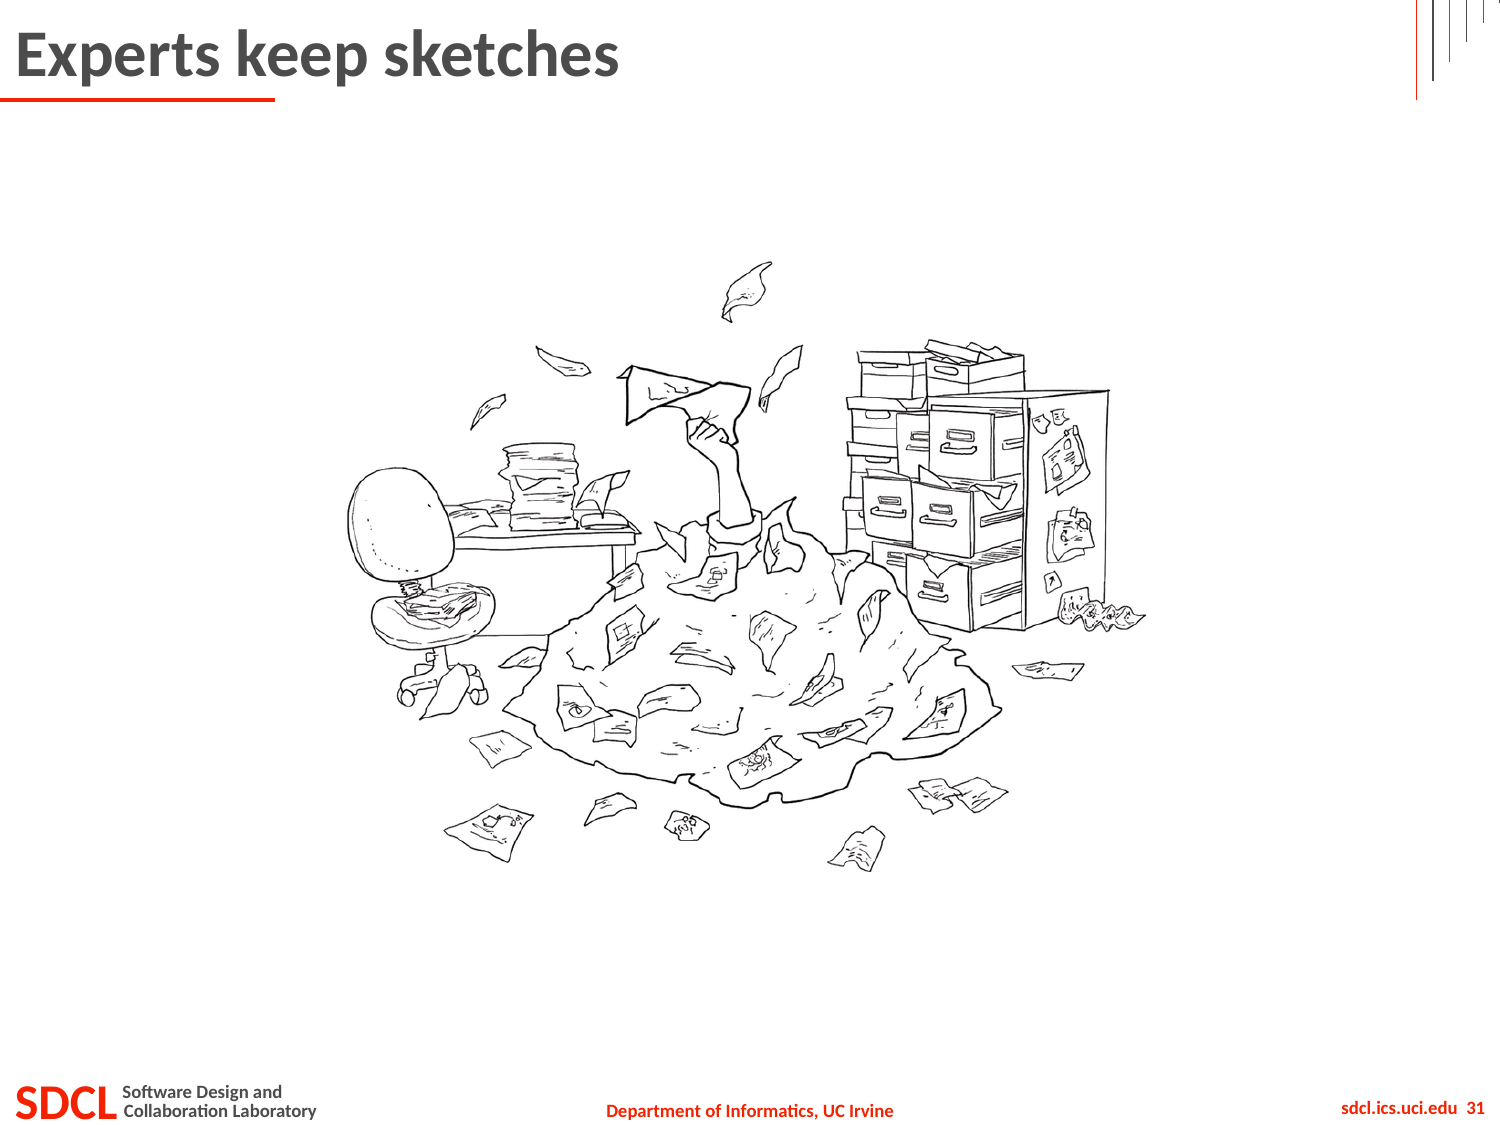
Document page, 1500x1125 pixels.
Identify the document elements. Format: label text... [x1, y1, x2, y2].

title Experts keep sketches [0, 0, 1350, 100]
picture [337, 46, 1163, 1079]
